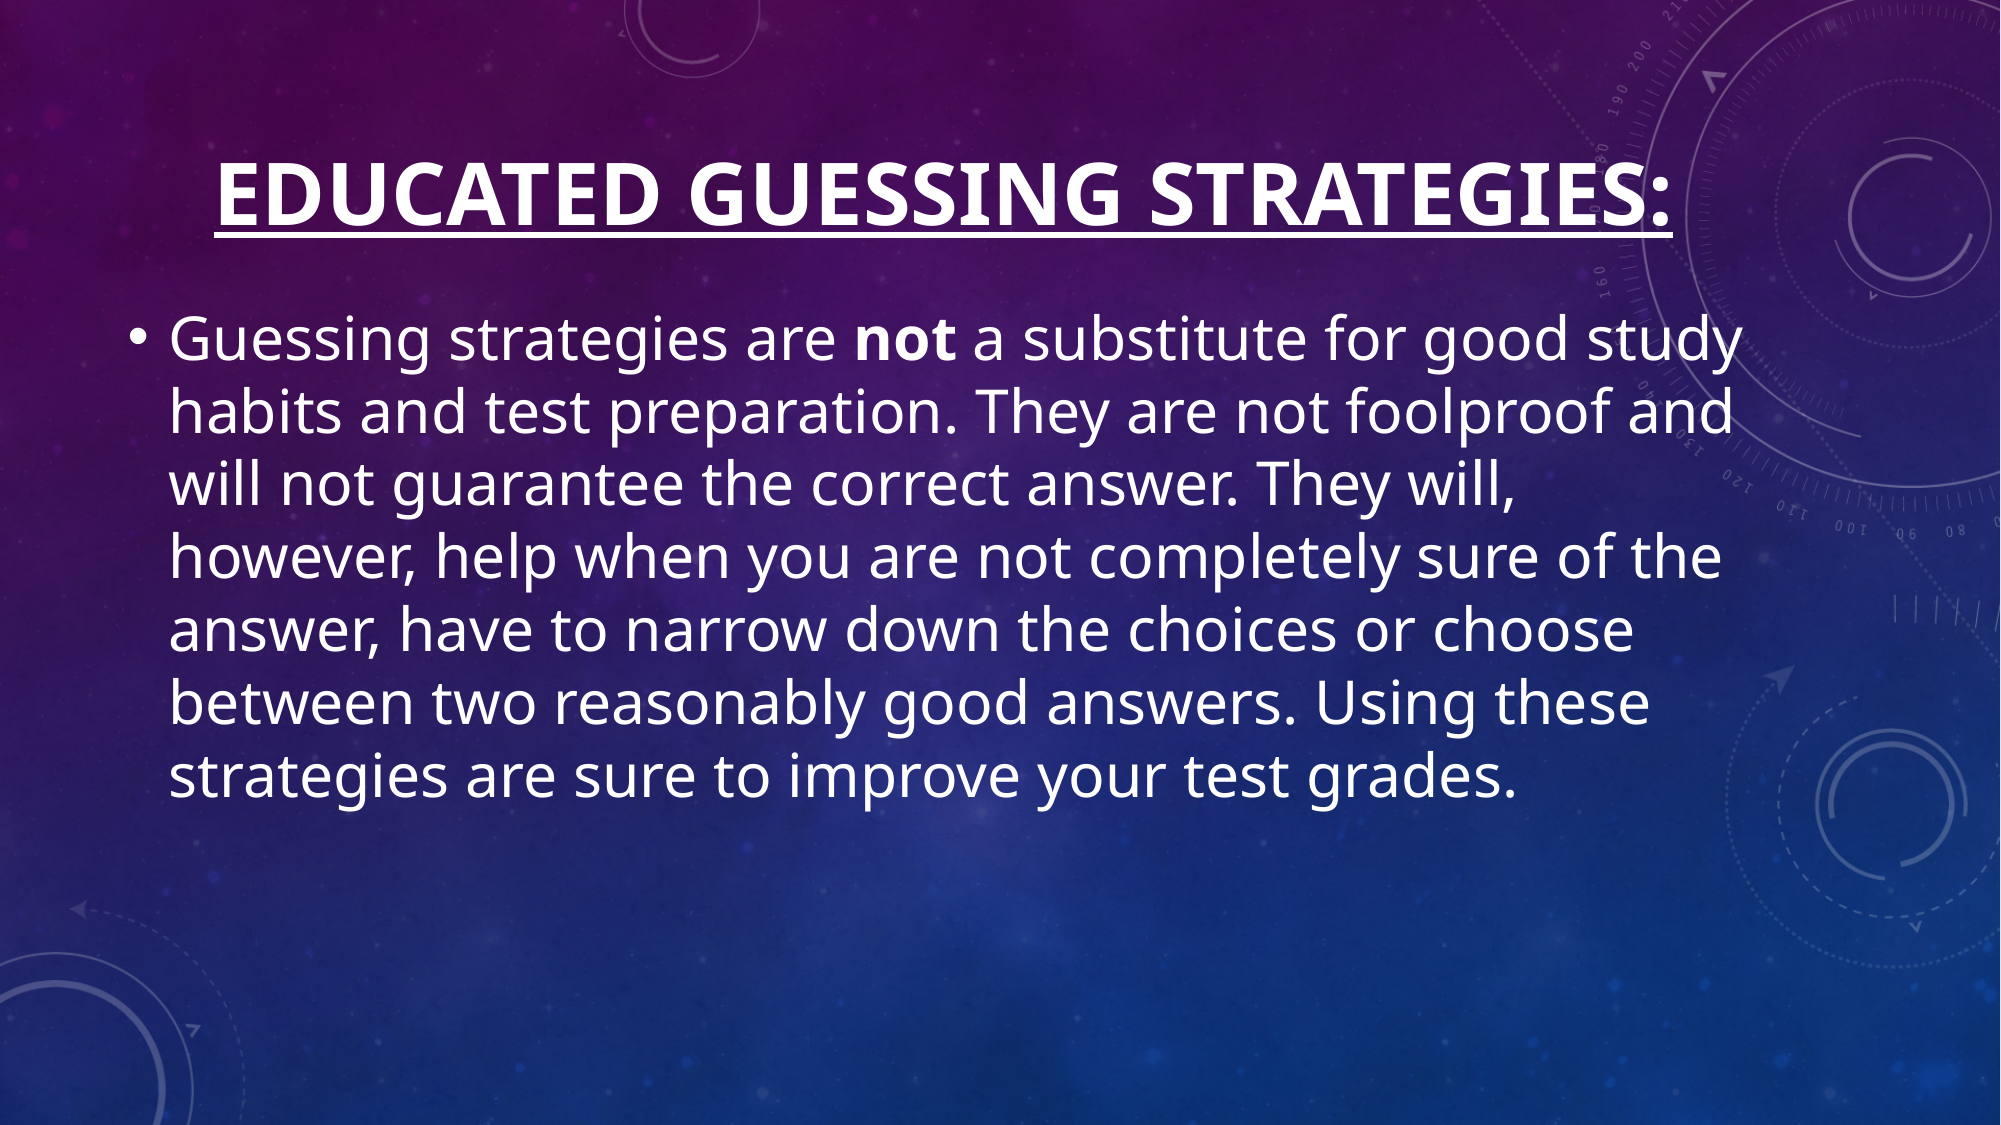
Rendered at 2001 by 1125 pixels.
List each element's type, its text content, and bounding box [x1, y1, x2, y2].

list Guessing strategies are not a substitute for good study habits and test preparation. They are not foolproof and will not guarantee the correct answer. They will, however, help when you are not completely sure of the answer, have to narrow down the choices or choose between two reasonably good answers. Using these strategies are sure to improve your test grades. [112, 281, 1775, 881]
picture [0, 0, 2001, 1125]
title EDUCATED GUESSING STRATEGIES: [112, 52, 1775, 253]
